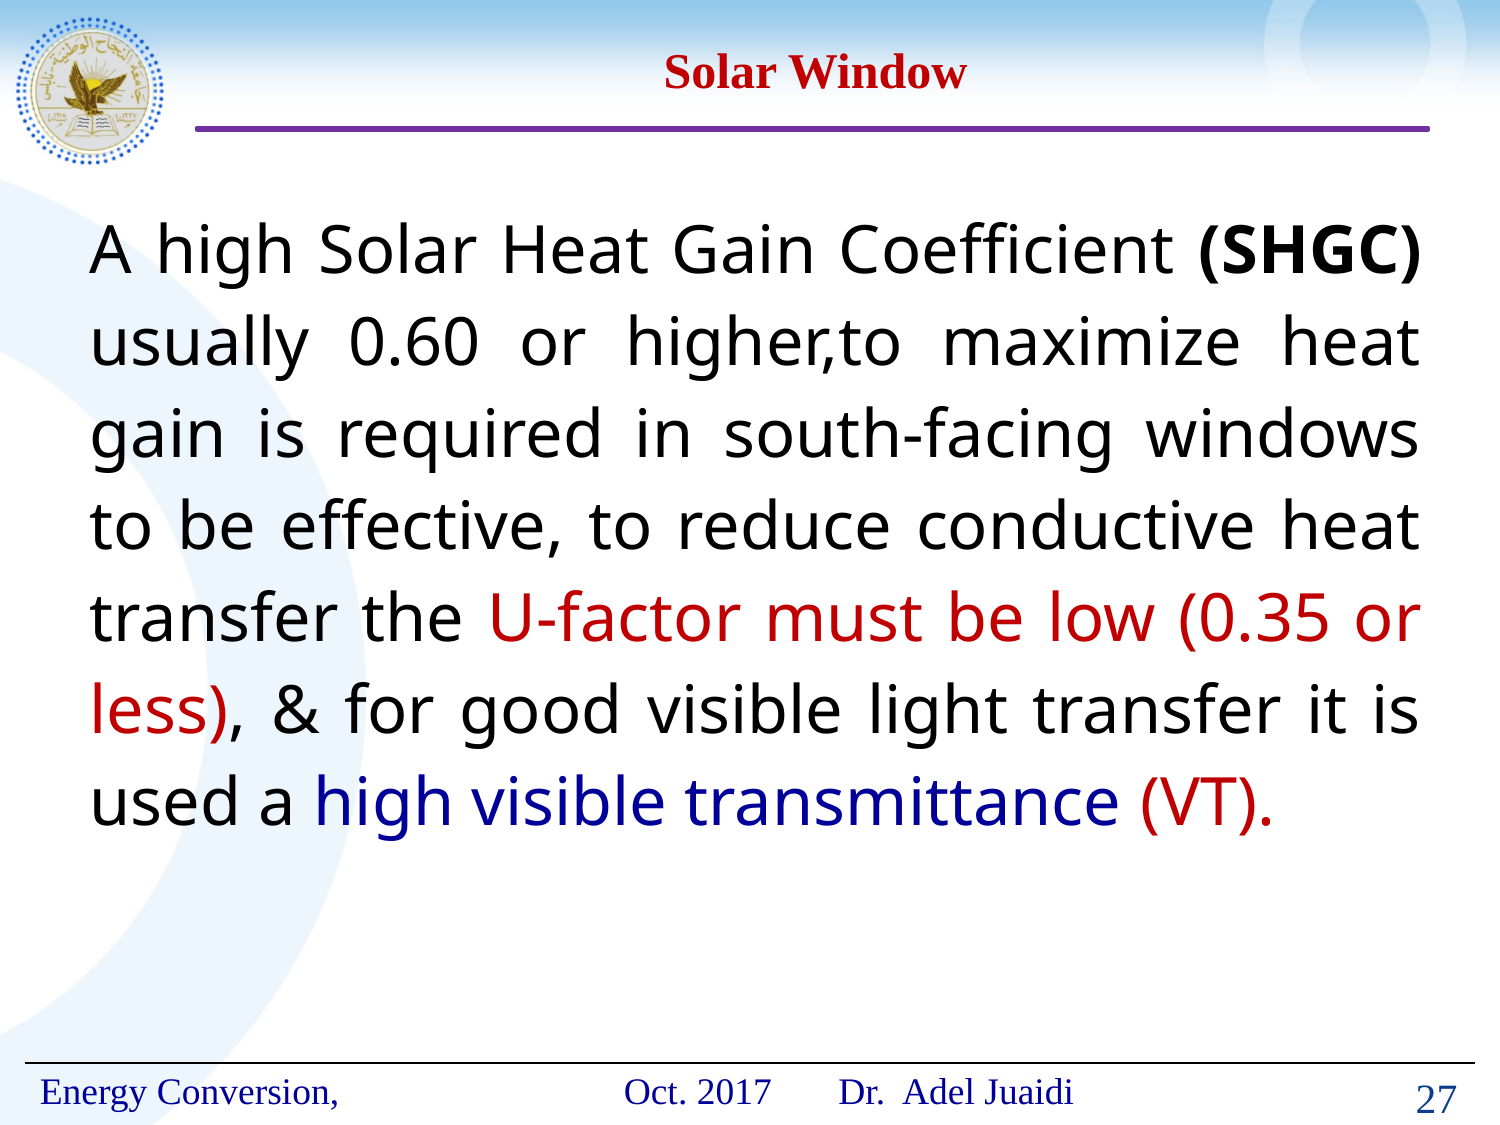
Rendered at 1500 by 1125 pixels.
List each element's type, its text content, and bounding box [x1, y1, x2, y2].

title Solar Window [193, 37, 1438, 100]
text_box A high Solar Heat Gain Coefficient (SHGC) usually 0.60 or higher,to maximize heat gain is required in south-facing windows to be effective, to reduce conductive heat transfer the U-factor must be low (0.35 or less), & for good visible light transfer it is used a high visible transmittance (VT). [74, 187, 1438, 915]
picture [0, 0, 1500, 1125]
slide_number 27 [1325, 1064, 1473, 1125]
